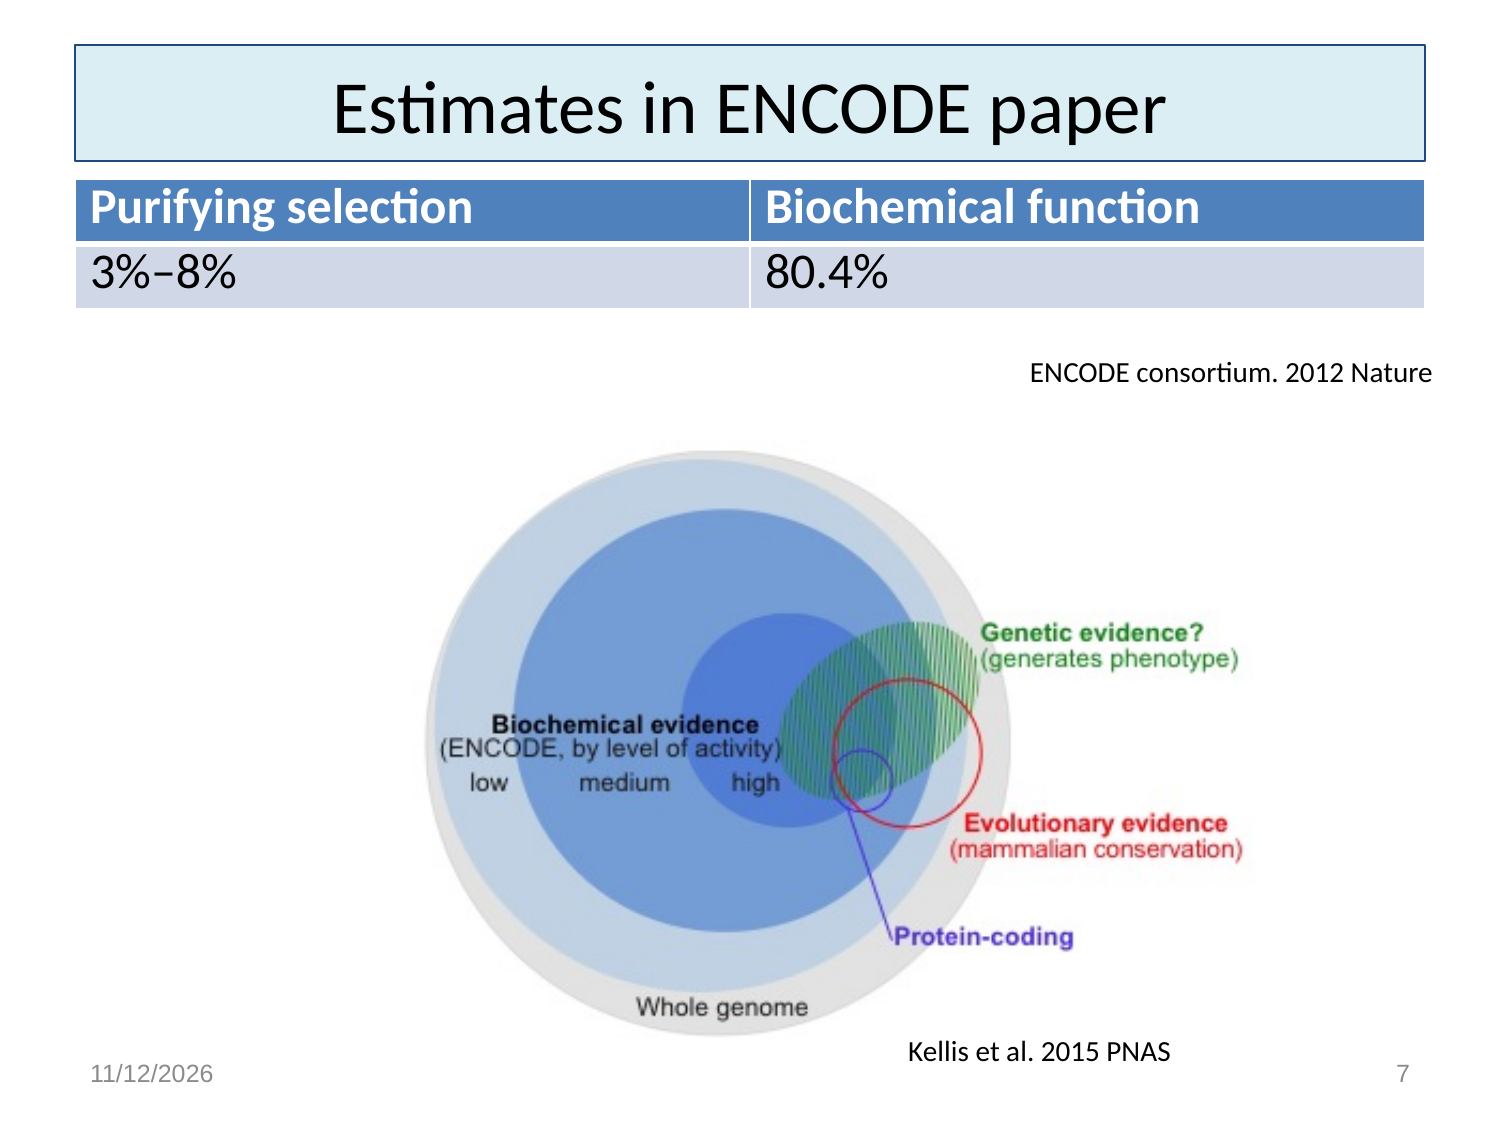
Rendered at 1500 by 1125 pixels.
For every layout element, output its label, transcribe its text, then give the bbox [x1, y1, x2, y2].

table_header Biochemical function [751, 180, 1424, 241]
text_box ENCODE consortium. 2012 Nature [1015, 345, 1448, 396]
picture [398, 421, 1266, 1097]
title Estimates in ENCODE paper [74, 44, 1426, 162]
table_cell 80.4% [751, 247, 1424, 308]
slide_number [75, 1042, 396, 1103]
slide_number 7 [1267, 1042, 1425, 1103]
table_header Purifying selection [76, 180, 749, 241]
table_cell 3%–8% [76, 247, 749, 308]
